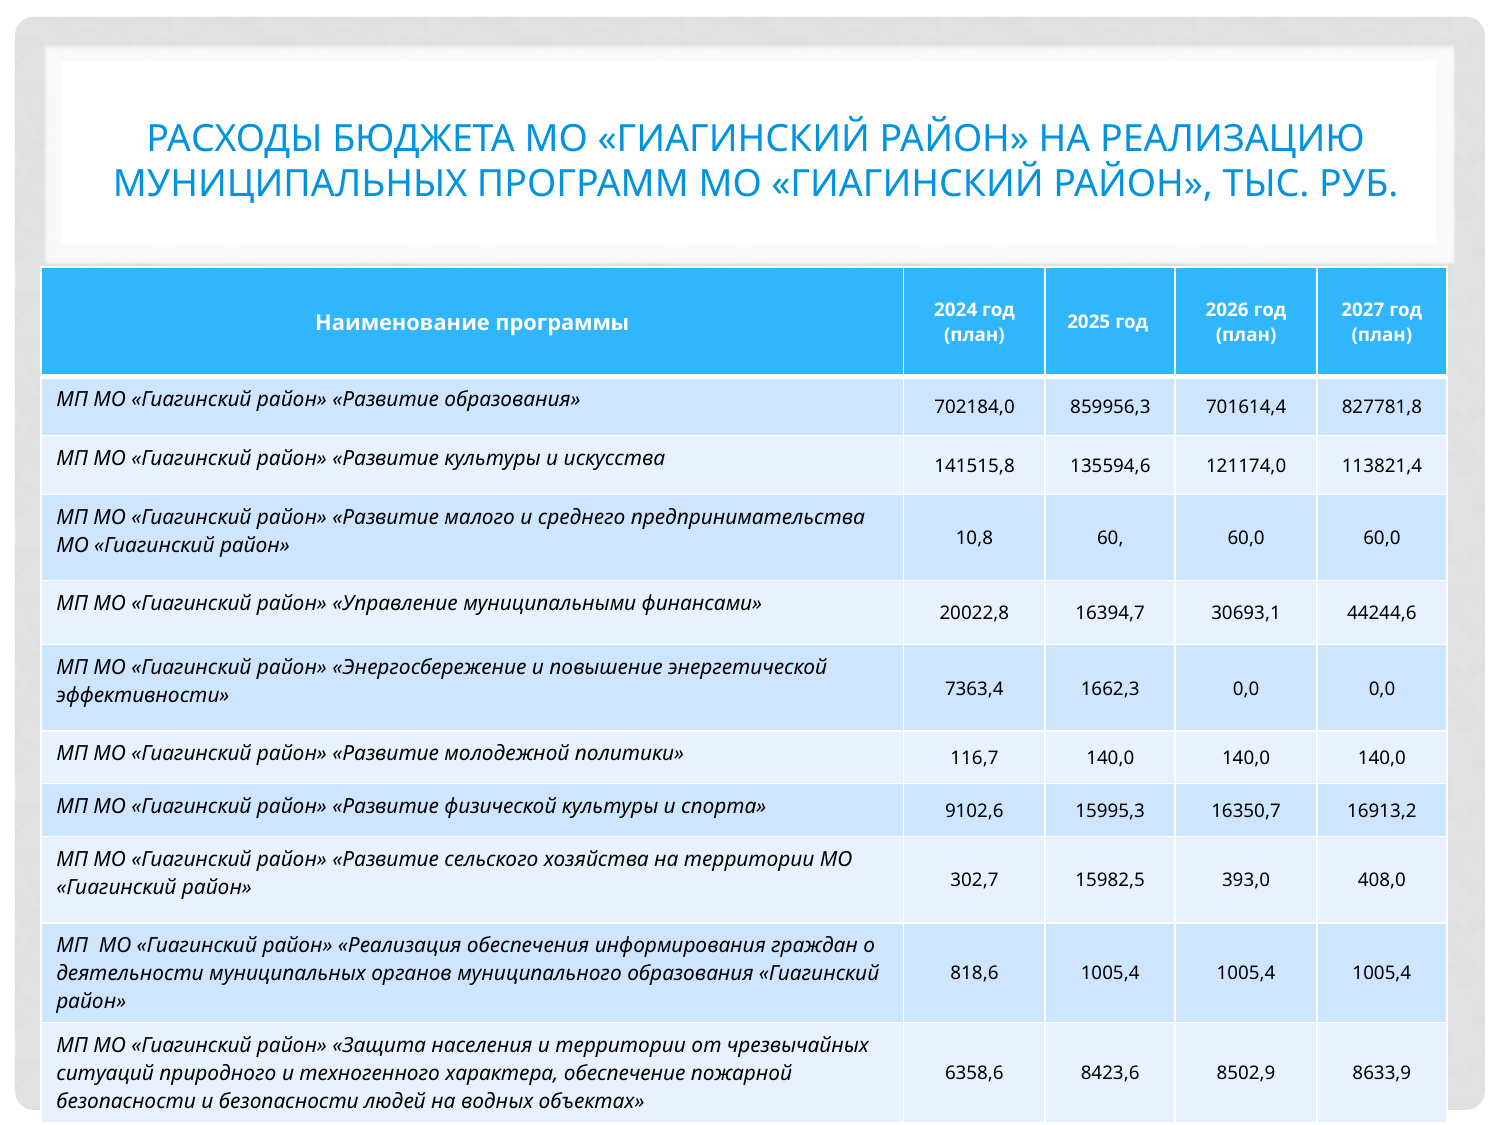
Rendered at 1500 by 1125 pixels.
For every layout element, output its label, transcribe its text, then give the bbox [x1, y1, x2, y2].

table_cell 0,0 [1318, 645, 1446, 730]
table_cell 8423,6 [1046, 1023, 1174, 1122]
table_cell 393,0 [1176, 837, 1316, 922]
table_cell 8633,9 [1318, 1023, 1446, 1122]
table_header 2024 год (план) [904, 268, 1044, 374]
table_header 2025 год [1046, 268, 1174, 374]
table_cell 16350,7 [1176, 784, 1316, 836]
table_cell 0,0 [1176, 645, 1316, 730]
table_cell МП МО «Гиагинский район» «Развитие сельского хозяйства на территории МО «Гиагинский район» [42, 837, 903, 922]
table_cell 60, [1046, 495, 1174, 580]
table_cell 302,7 [904, 837, 1044, 922]
table_cell 140,0 [1046, 732, 1174, 783]
title Расходы бюджета МО «Гиагинский район» на реализацию муниципальных программ МО «Гиагинский район», тыс. руб. [0, 101, 1500, 216]
table_cell 818,6 [904, 924, 1044, 1022]
table_cell МП МО «Гиагинский район» «Развитие молодежной политики» [42, 732, 903, 783]
table_cell 701614,4 [1176, 379, 1316, 435]
table_cell 121174,0 [1176, 436, 1316, 494]
table_cell МП МО «Гиагинский район» «Энергосбережение и повышение энергетической эффективности» [42, 645, 903, 730]
table_cell 1005,4 [1046, 924, 1174, 1022]
table_cell 827781,8 [1318, 379, 1446, 435]
table_cell 1005,4 [1318, 924, 1446, 1022]
table_cell 1662,3 [1046, 645, 1174, 730]
table_cell 135594,6 [1046, 436, 1174, 494]
table_cell МП МО «Гиагинский район» «Развитие малого и среднего предпринимательства МО «Гиагинский район» [42, 495, 903, 580]
table_cell 140,0 [1318, 732, 1446, 783]
table_cell 15995,3 [1046, 784, 1174, 836]
table_cell МП МО «Гиагинский район» «Реализация обеспечения информирования граждан о деятельности муниципальных органов муниципального образования «Гиагинский район» [42, 924, 903, 1022]
table_cell МП МО «Гиагинский район» «Развитие физической культуры и спорта» [42, 784, 903, 836]
table_cell 8502,9 [1176, 1023, 1316, 1122]
table_cell 116,7 [904, 732, 1044, 783]
table_cell 60,0 [1176, 495, 1316, 580]
table_cell 7363,4 [904, 645, 1044, 730]
table_cell 10,8 [904, 495, 1044, 580]
table_cell МП МО «Гиагинский район» «Развитие культуры и искусства [42, 436, 903, 494]
table_cell 16913,2 [1318, 784, 1446, 836]
table_cell 1005,4 [1176, 924, 1316, 1022]
table_cell 140,0 [1176, 732, 1316, 783]
table_cell 859956,3 [1046, 379, 1174, 435]
table_header 2026 год (план) [1176, 268, 1316, 374]
table_cell 30693,1 [1176, 581, 1316, 644]
table_cell МП МО «Гиагинский район» «Развитие образования» [42, 379, 903, 435]
table_cell 44244,6 [1318, 581, 1446, 644]
table_header Наименование программы [42, 268, 903, 374]
table_cell 702184,0 [904, 379, 1044, 435]
table_cell 113821,4 [1318, 436, 1446, 494]
table_cell 15982,5 [1046, 837, 1174, 922]
table_cell МП МО «Гиагинский район» «Защита населения и территории от чрезвычайных ситуаций природного и техногенного характера, обеспечение пожарной безопасности и безопасности людей на водных объектах» [42, 1023, 903, 1122]
table_cell 6358,6 [904, 1023, 1044, 1122]
table_cell 60,0 [1318, 495, 1446, 580]
table_cell МП МО «Гиагинский район» «Управление муниципальными финансами» [42, 581, 903, 644]
table_header 2027 год (план) [1318, 268, 1446, 374]
table_cell 141515,8 [904, 436, 1044, 494]
table_cell 9102,6 [904, 784, 1044, 836]
table_cell 16394,7 [1046, 581, 1174, 644]
table_cell 408,0 [1318, 837, 1446, 922]
table_cell 20022,8 [904, 581, 1044, 644]
